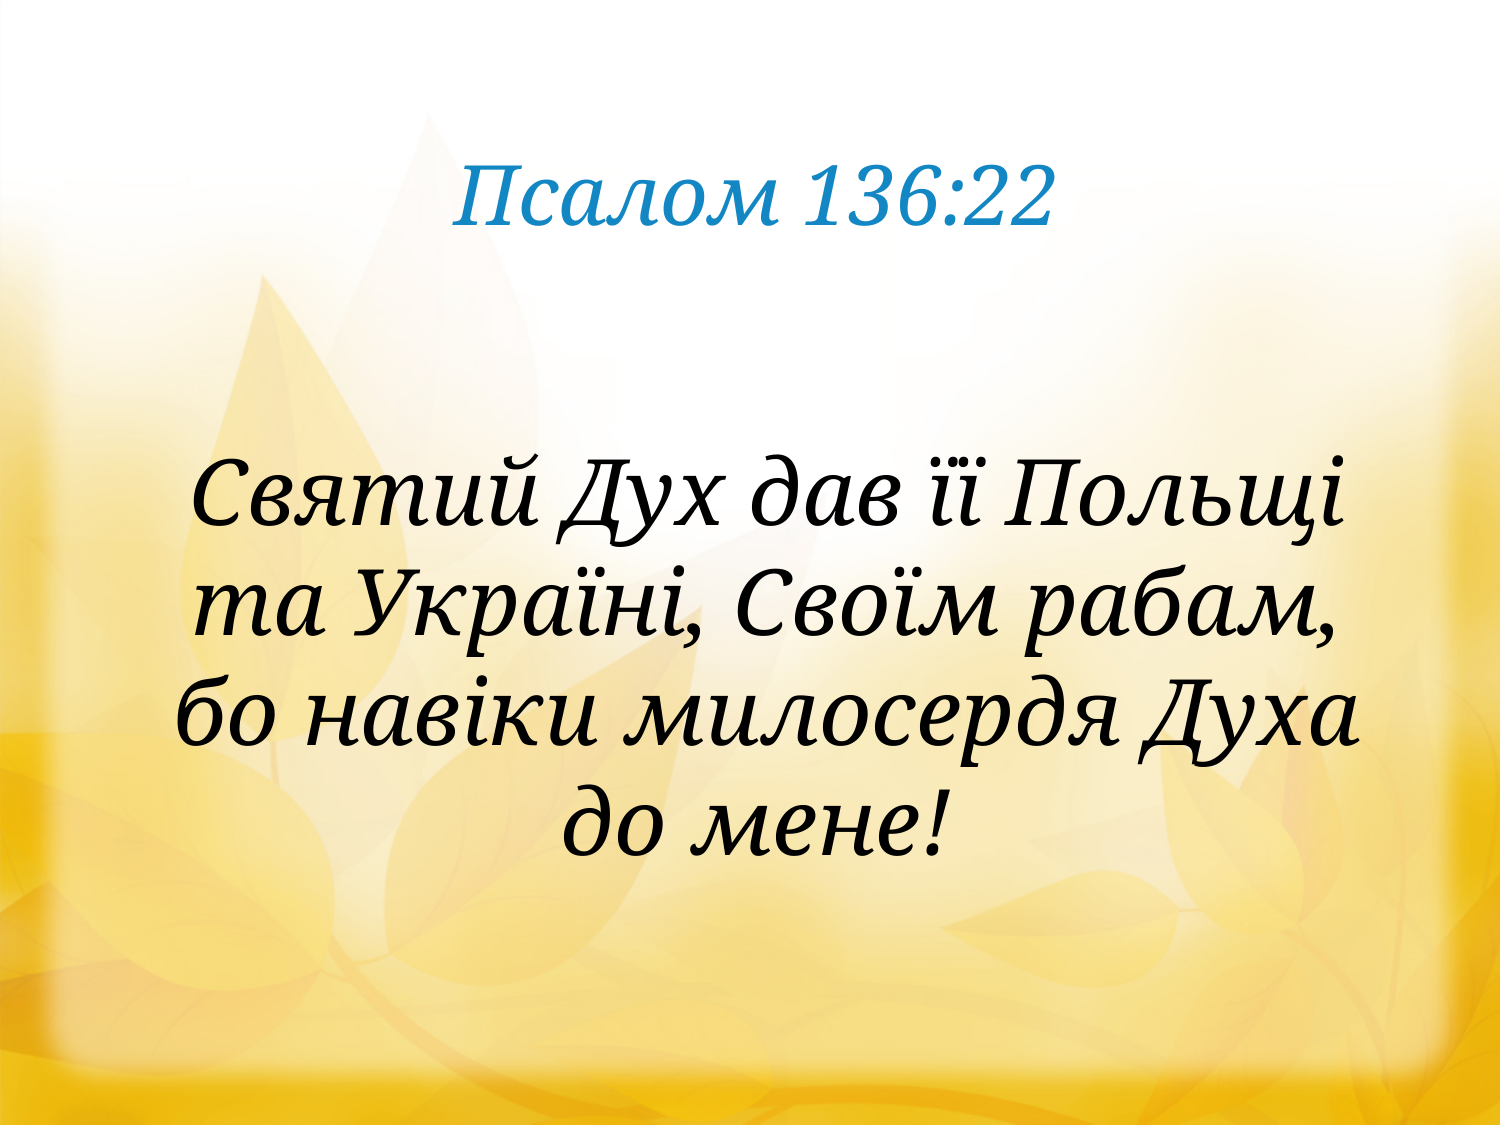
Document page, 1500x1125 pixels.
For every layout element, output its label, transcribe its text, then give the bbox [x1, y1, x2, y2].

picture [0, 0, 1500, 1125]
text_box Псалом 136:22 [88, 149, 1447, 250]
text_box Святий Дух дав її Польщі та Україні, Своїм рабам, бо навіки милосердя Духа до мене! [88, 326, 1447, 882]
